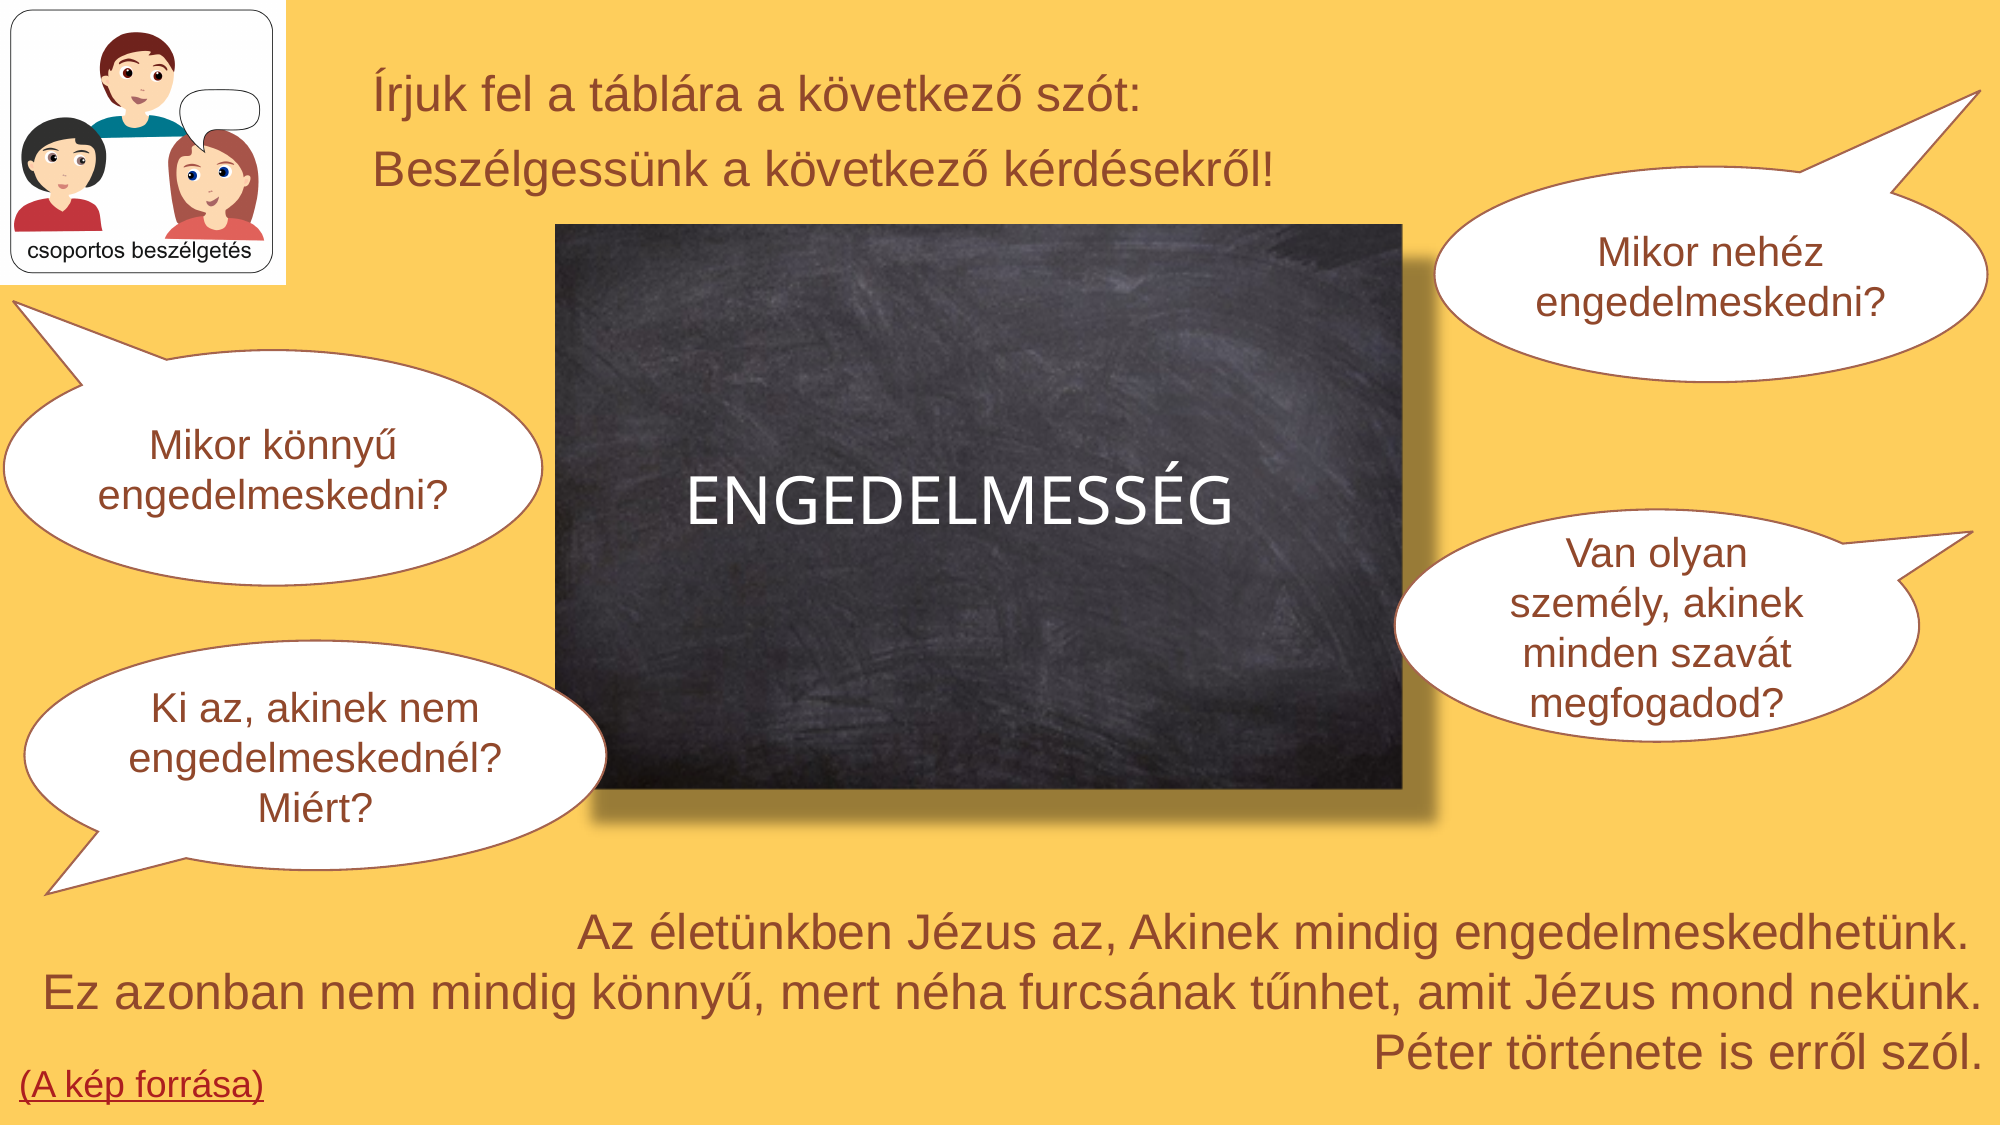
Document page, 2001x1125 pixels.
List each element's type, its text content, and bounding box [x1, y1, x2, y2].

text_box Ki az, akinek nem engedelmeskednél? Miért? [23, 639, 554, 897]
picture [554, 224, 1459, 847]
text_box Mikor könnyű engedelmeskedni? [2, 300, 544, 587]
text_box Az életünkben Jézus az, Akinek mindig engedelmeskedhetünk. Ez azonban nem mindig könnyű, mert néha furcsának tűnhet, amit Jézus mond nekünk. Péter története is erről szól. [0, 846, 2000, 1087]
text_box Van olyan személy, akinek minden szavát megfogadod? [1459, 508, 1974, 743]
text_box Mikor nehéz engedelmeskedni? [1459, 89, 1989, 384]
text_box (A kép forrása) [3, 1053, 300, 1113]
text_box Írjuk fel a táblára a következő szót: [358, 53, 1220, 129]
text_box Beszélgessünk a következő kérdésekről! [358, 129, 1352, 205]
picture [0, 0, 286, 285]
